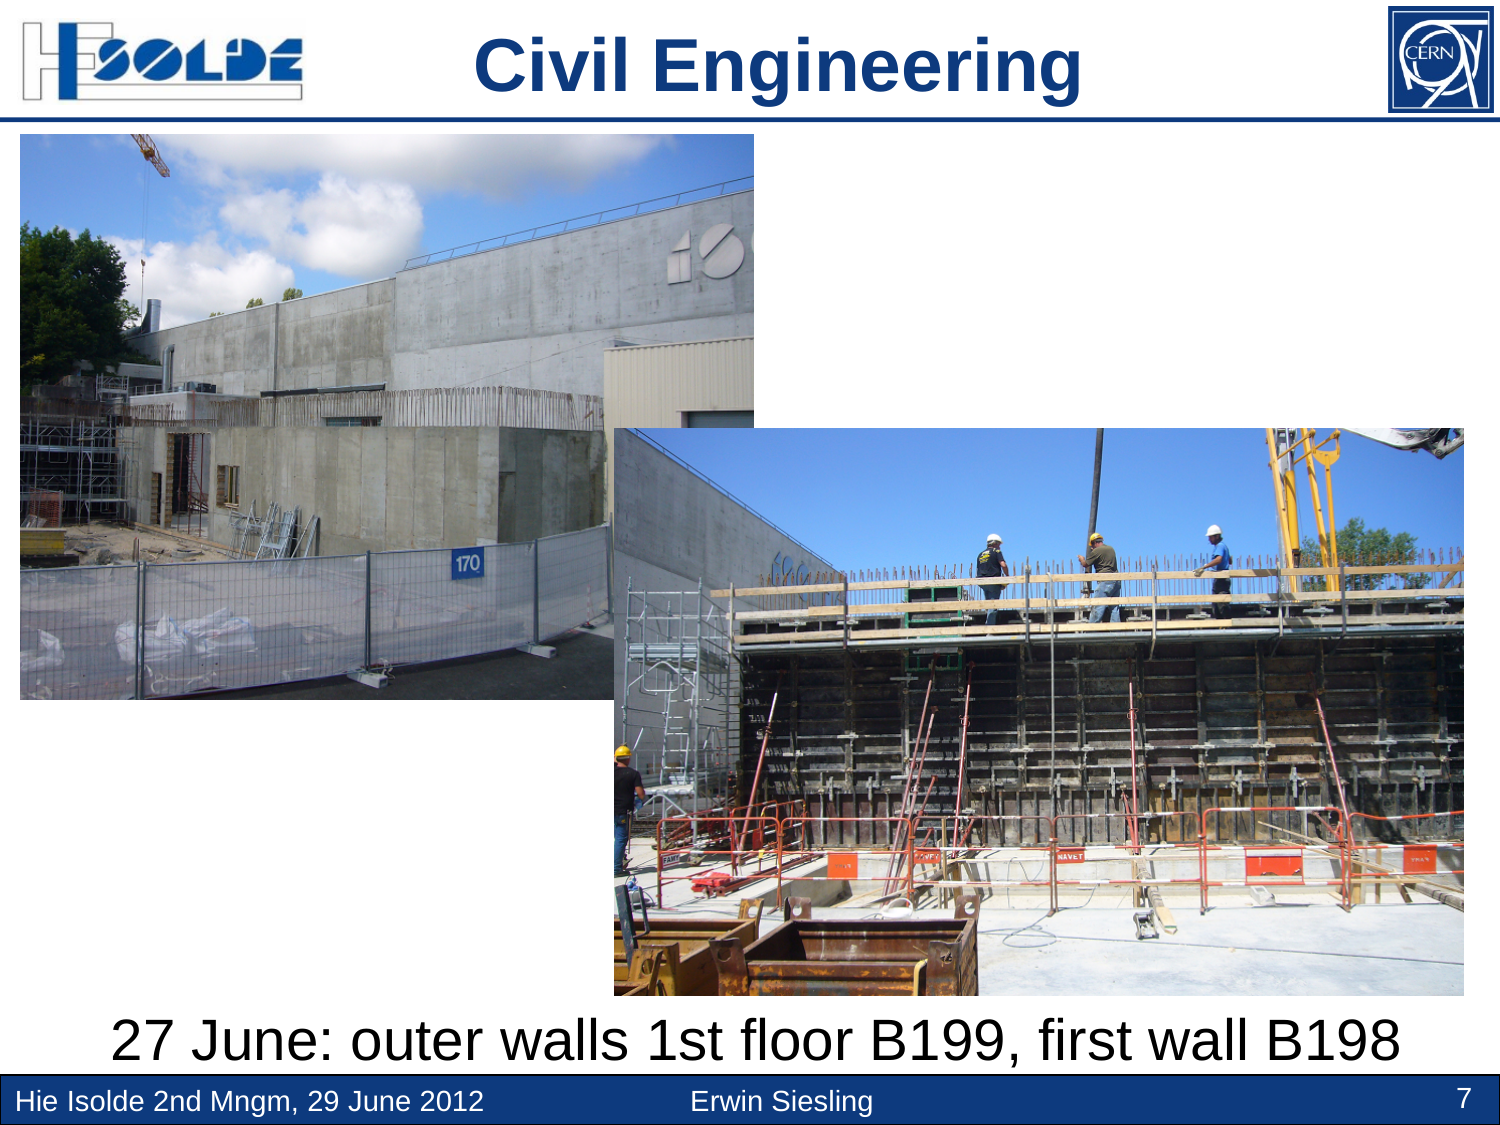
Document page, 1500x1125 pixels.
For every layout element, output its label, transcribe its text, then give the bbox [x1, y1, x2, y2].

picture [1388, 6, 1494, 113]
picture [20, 134, 1465, 996]
picture [17, 18, 265, 105]
slide_number 7 [1137, 1071, 1488, 1125]
text_box 27 June: outer walls 1st floor B199, first wall B198 [70, 994, 1444, 1080]
text_box Civil Engineering [265, 8, 1294, 114]
